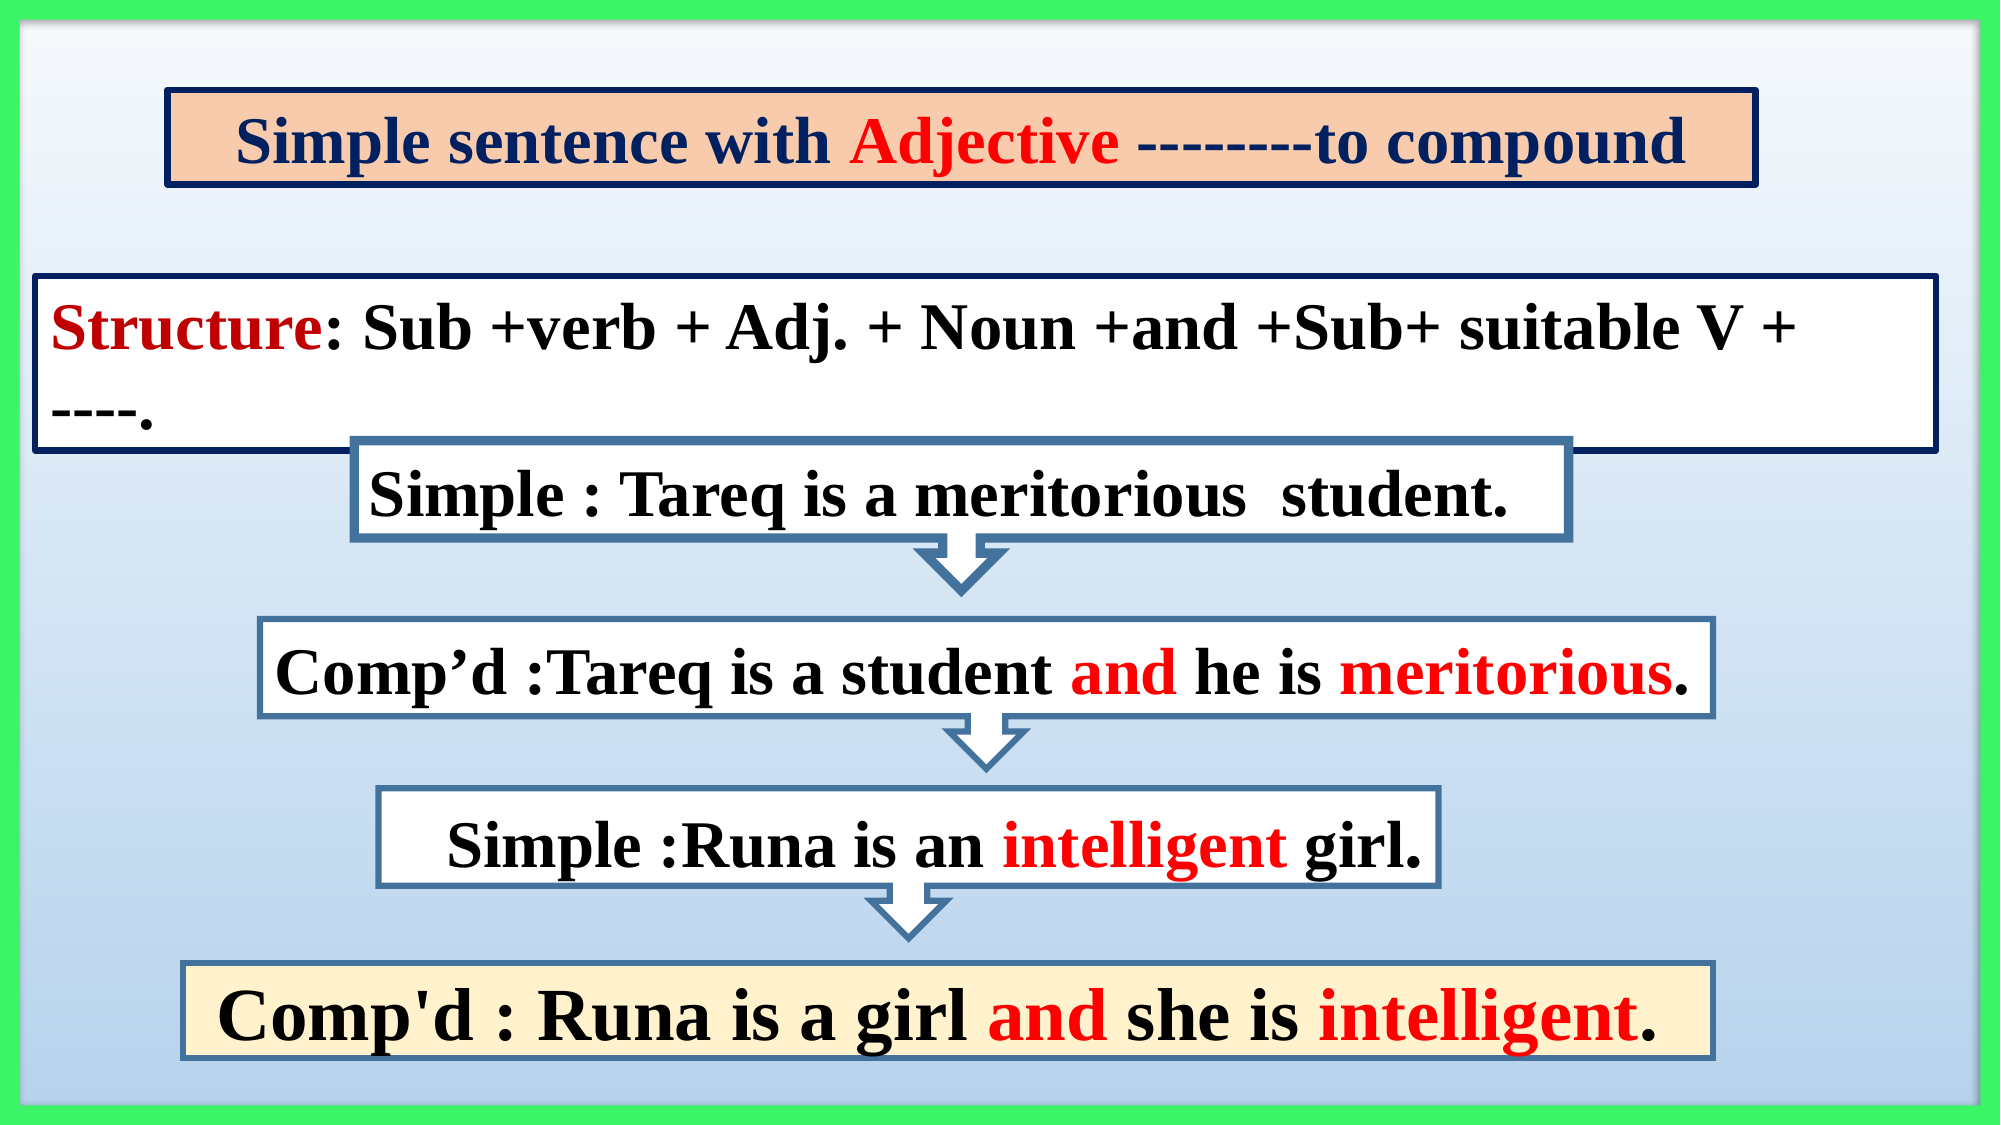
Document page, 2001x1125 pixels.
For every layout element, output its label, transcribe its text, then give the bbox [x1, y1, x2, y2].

text_box Simple : Tareq is a meritorious student. [353, 439, 1570, 593]
text_box [0, 0, 2000, 1125]
text_box Simple sentence with Adjective --------to compound [167, 89, 1756, 185]
text_box Structure: Sub +verb + Adj. + Noun +and +Sub+ suitable V + ----. [35, 275, 1937, 451]
text_box Comp’d :Tareq is a student and he is meritorious. [258, 617, 1714, 771]
text_box Simple :Runa is an intelligent girl. [377, 787, 1440, 940]
text_box Comp'd : Runa is a girl and she is intelligent. [182, 962, 1714, 1059]
